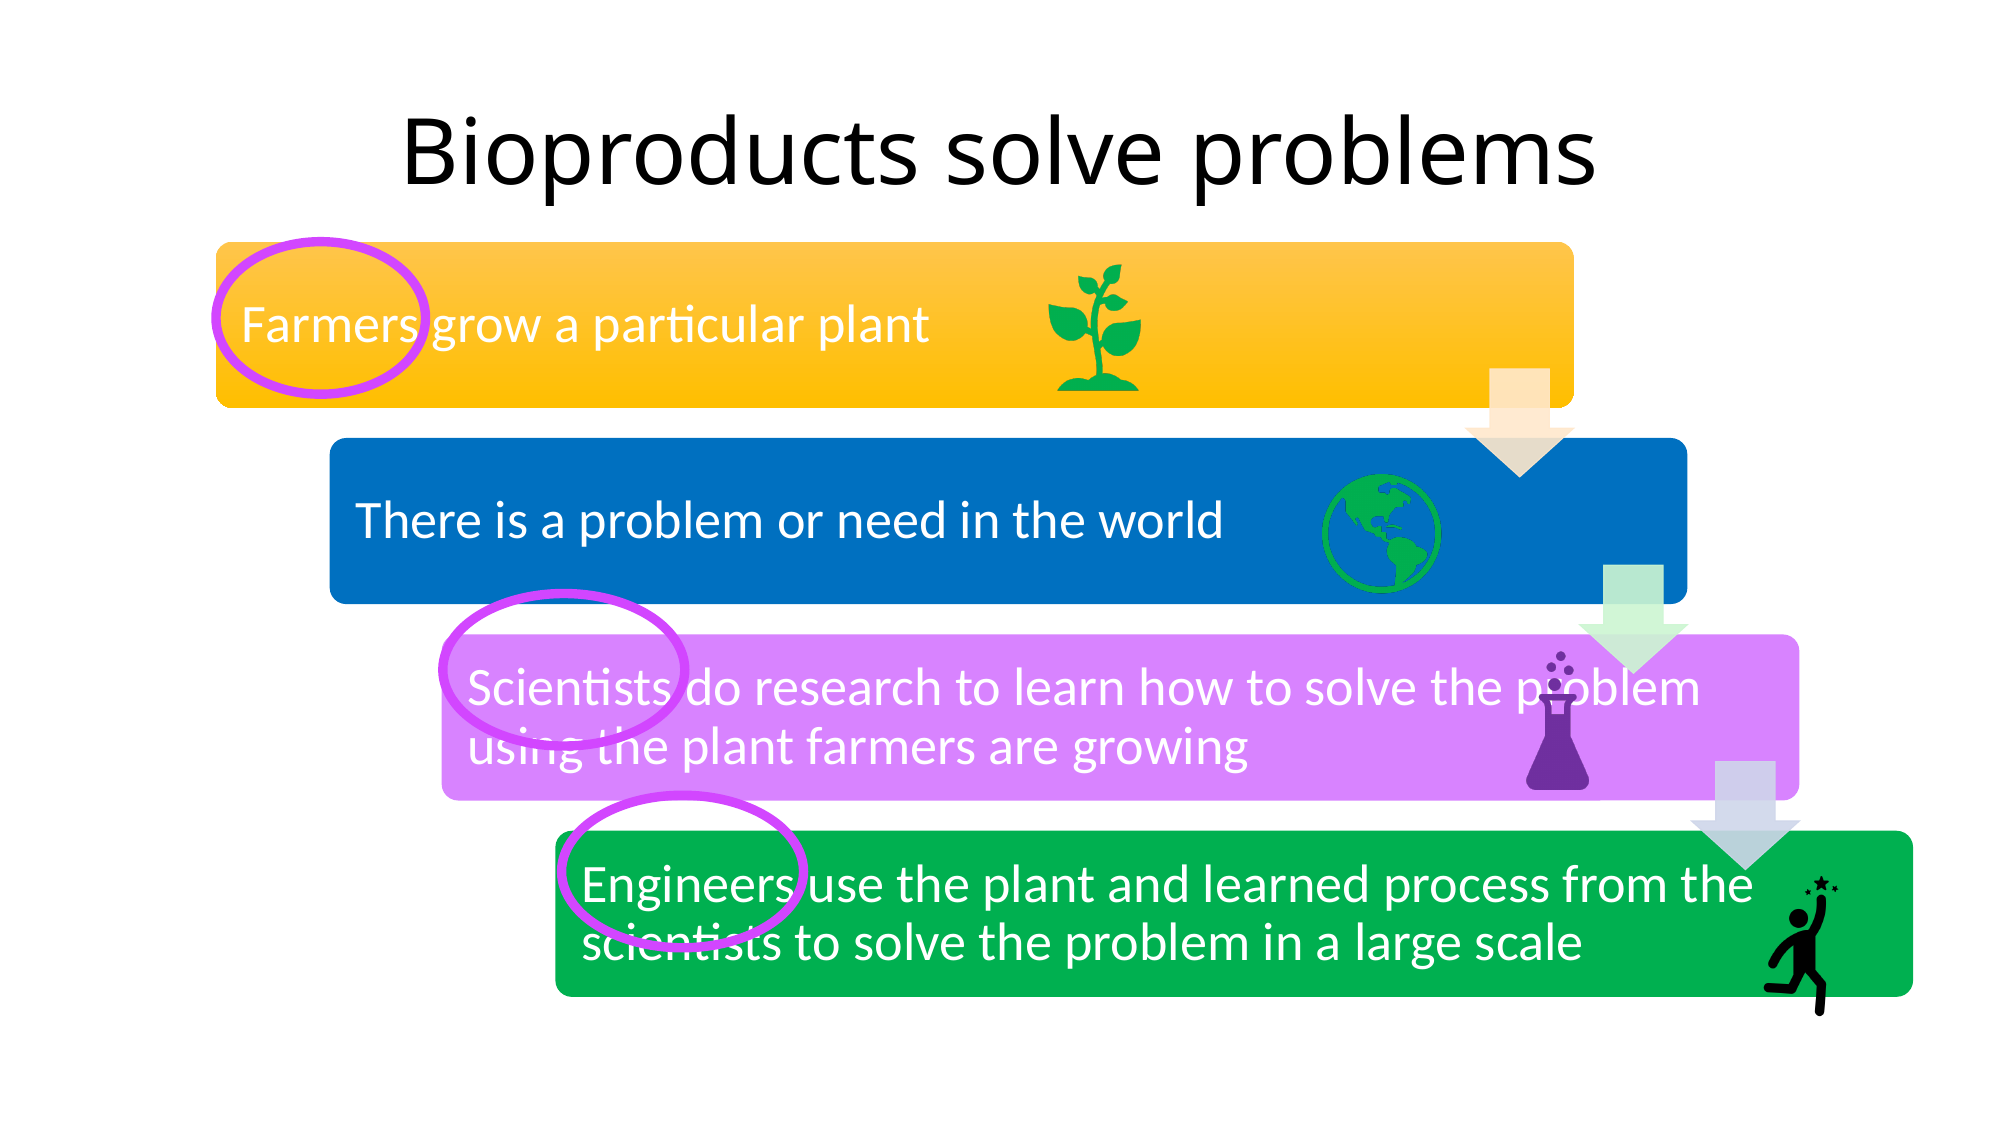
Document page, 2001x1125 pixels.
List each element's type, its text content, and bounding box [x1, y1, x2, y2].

picture [1306, 458, 1457, 609]
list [215, 241, 1914, 997]
text_box Bioproducts solve problems [86, 67, 1914, 242]
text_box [215, 241, 804, 948]
picture [1728, 871, 1879, 1022]
picture [1019, 252, 1170, 403]
picture [1482, 645, 1633, 796]
